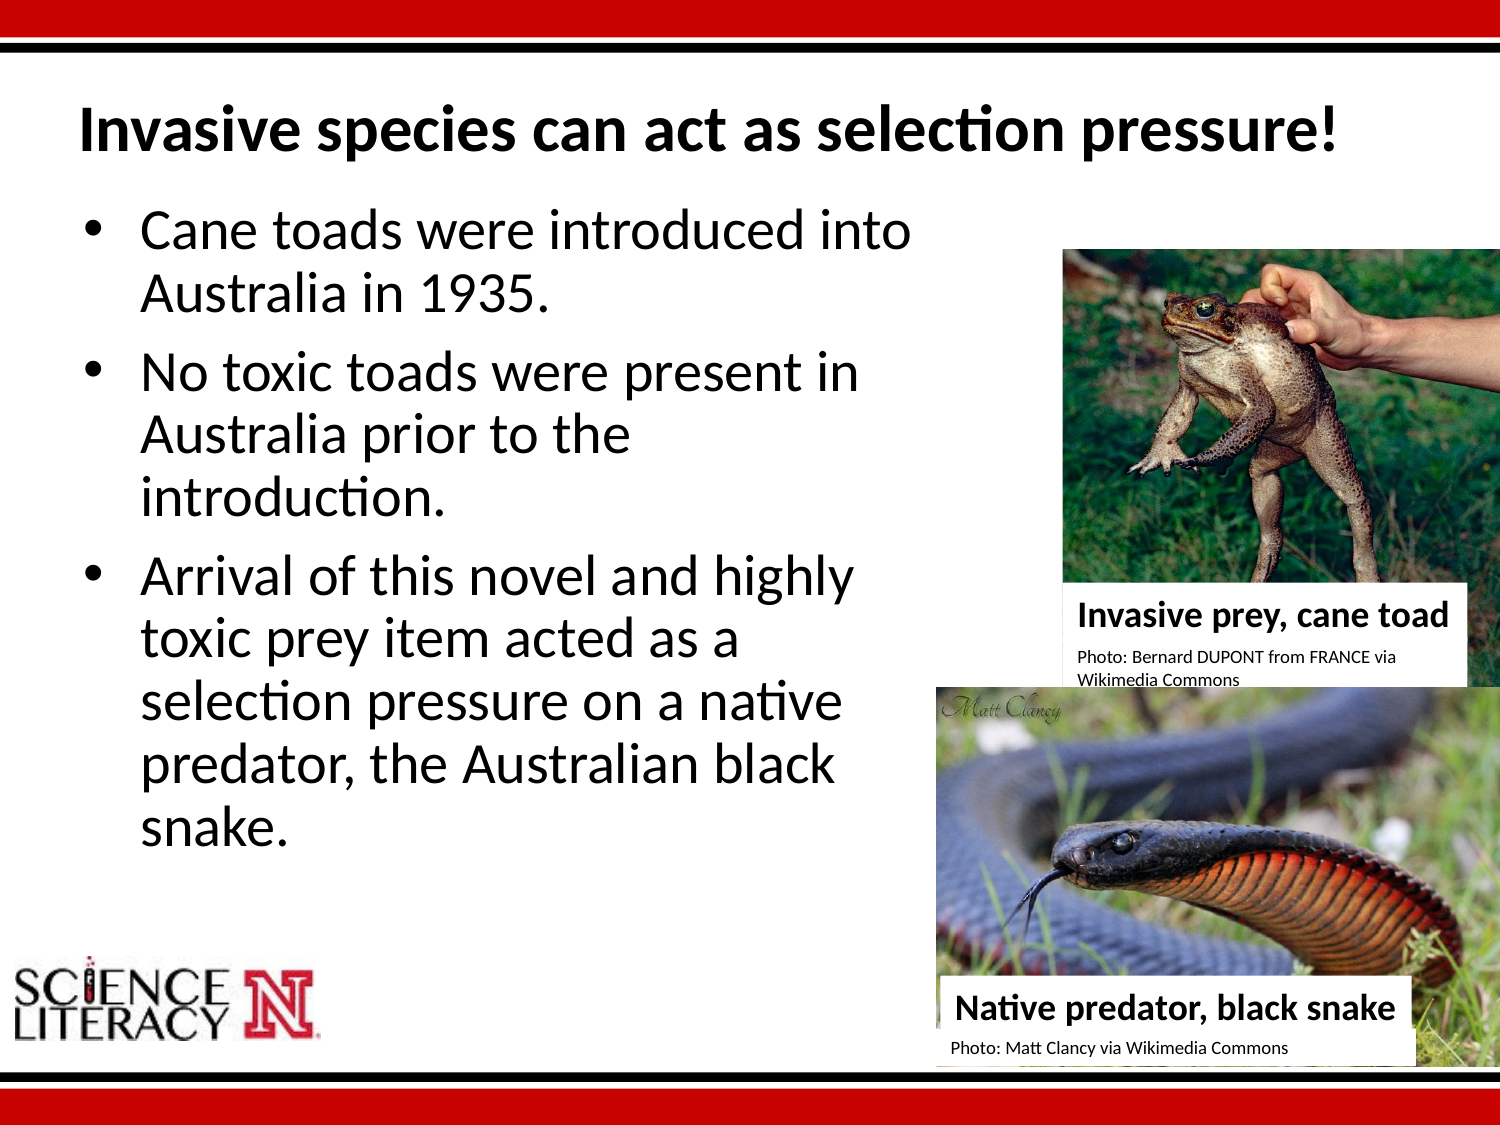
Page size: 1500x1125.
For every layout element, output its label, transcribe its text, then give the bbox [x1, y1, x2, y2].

list Cane toads were introduced into Australia in 1935. No toxic toads were present in Australia prior to the introduction. Arrival of this novel and highly toxic prey item acted as a selection pressure on a native predator, the Australian black snake. [68, 191, 936, 942]
title Invasive species can act as selection pressure! [63, 66, 1500, 192]
picture [15, 956, 321, 1041]
picture [935, 249, 1500, 1067]
